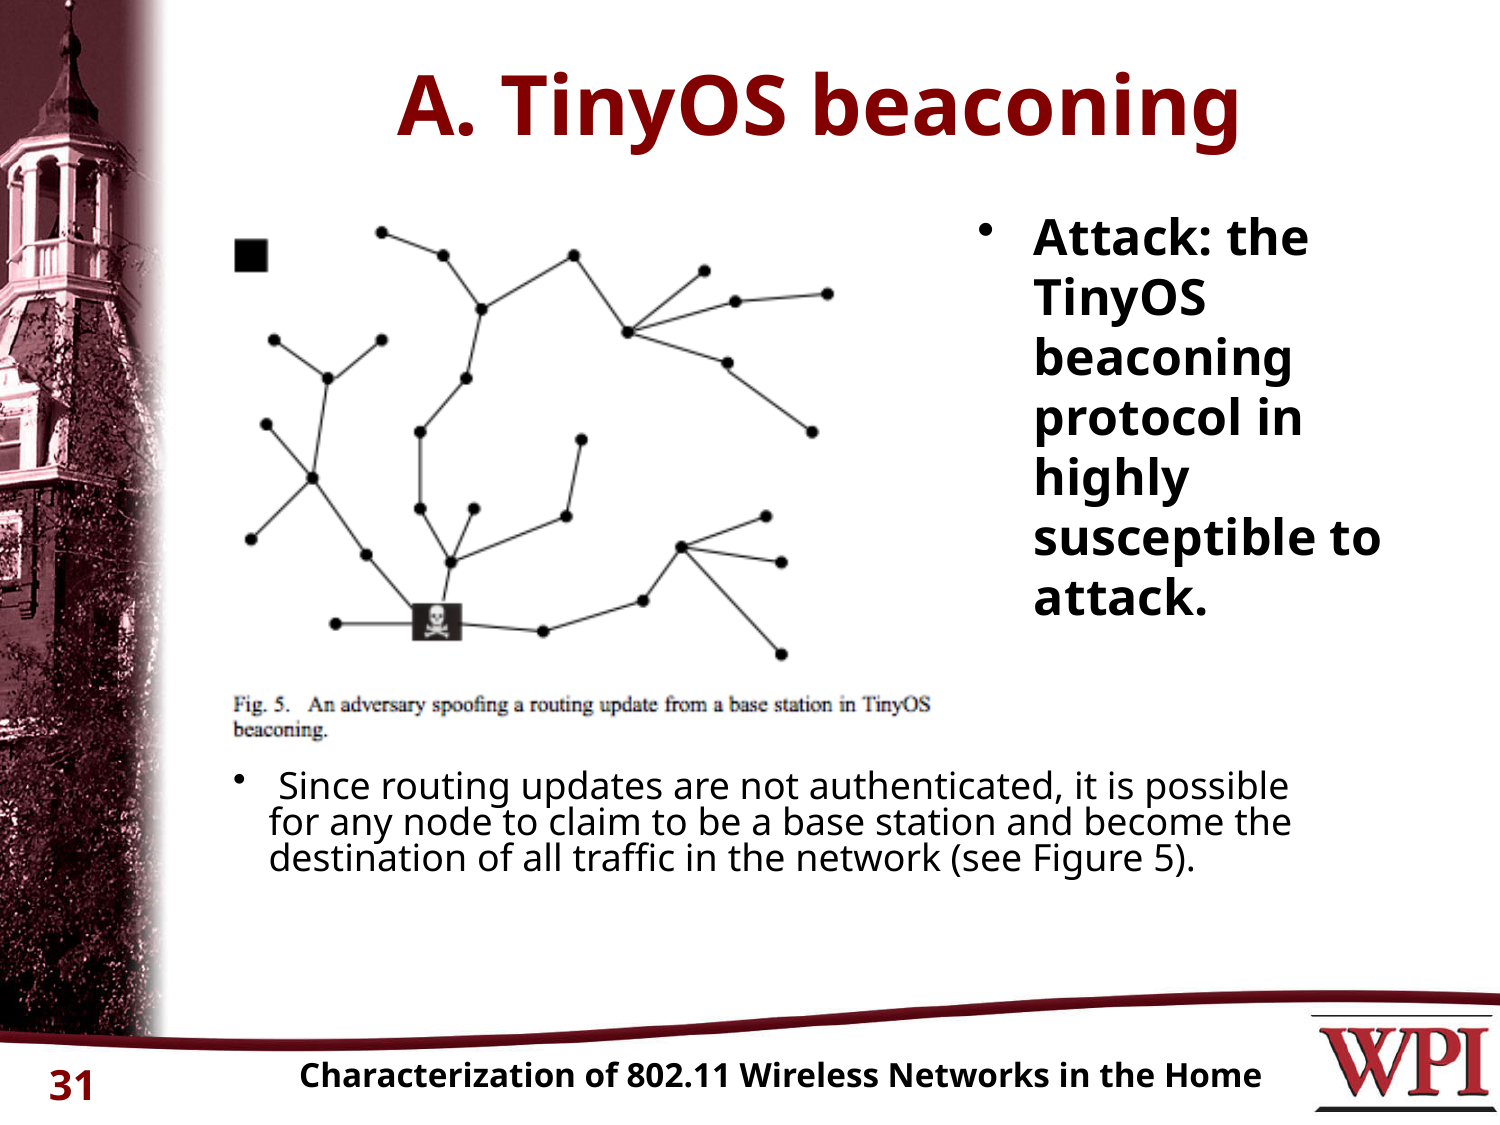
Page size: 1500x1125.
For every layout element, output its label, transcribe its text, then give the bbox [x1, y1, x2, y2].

slide_number 31 [0, 1051, 113, 1125]
footer Characterization of 802.11 Wireless Networks in the Home [257, 1046, 1306, 1091]
list Attack: the TinyOS beaconing protocol in highly susceptible to attack. [962, 197, 1460, 941]
title A. TinyOS beaconing [159, 18, 1483, 185]
text_box Since routing updates are not authenticated, it is possible for any node to claim to be a base station and become the destination of all traffic in the network (see Figure 5). [218, 763, 1353, 886]
picture [0, 0, 1500, 1125]
